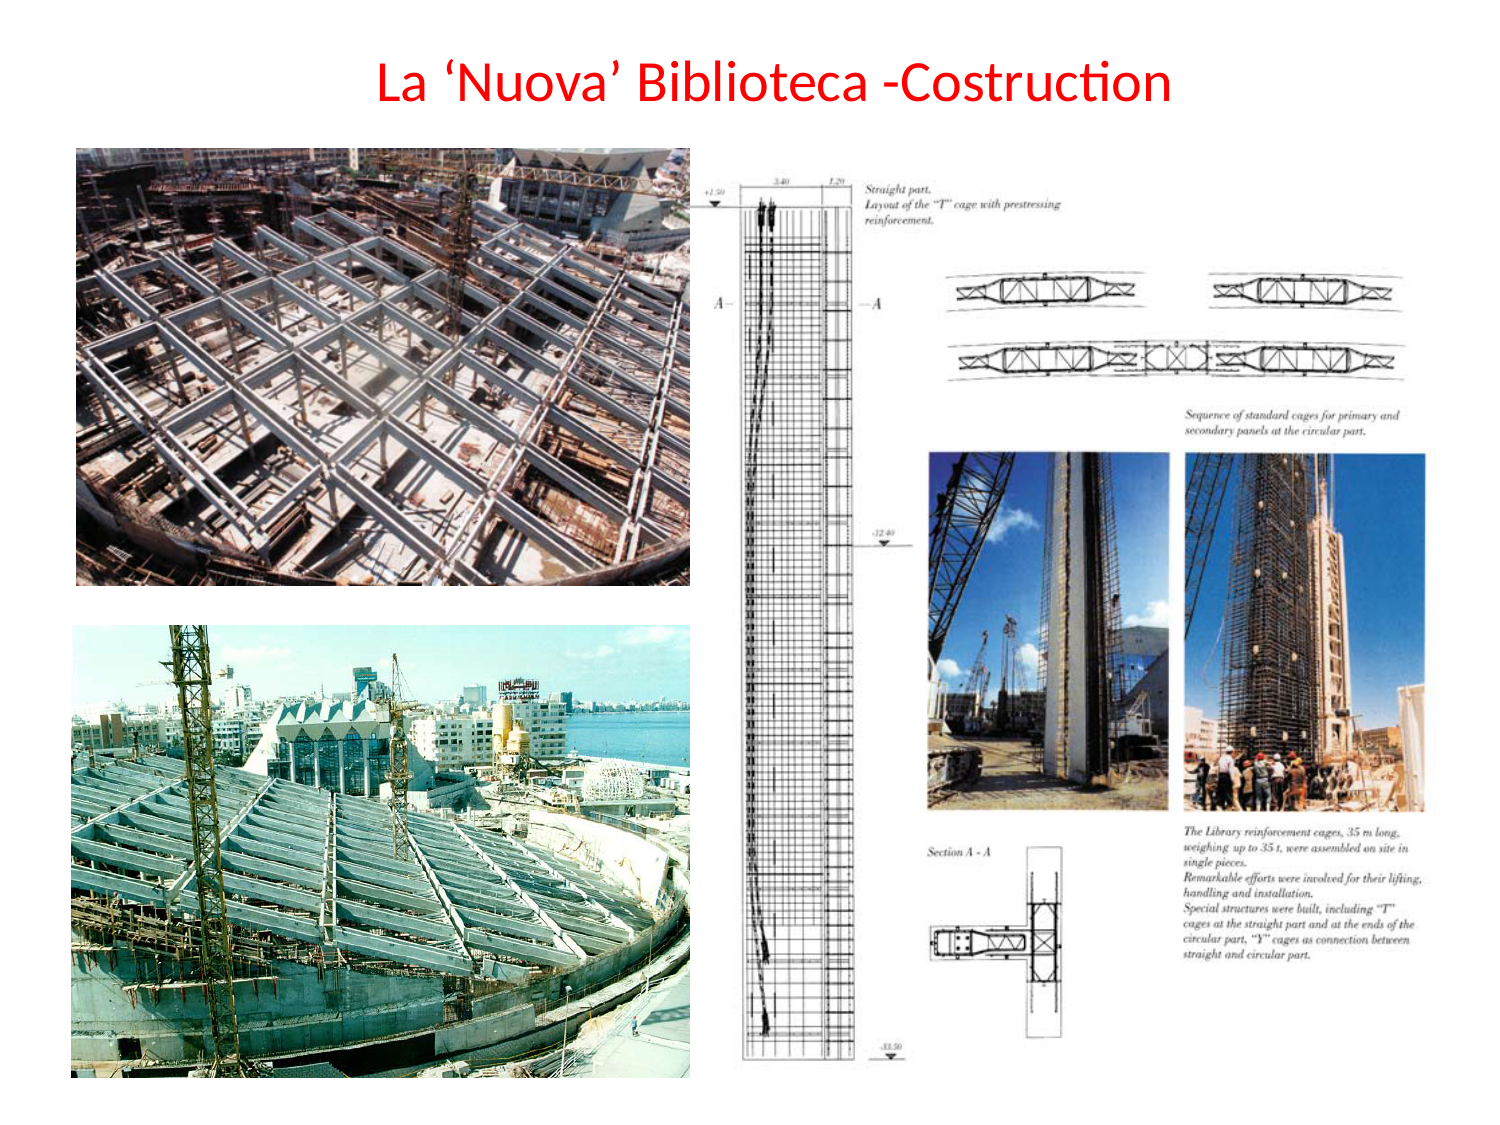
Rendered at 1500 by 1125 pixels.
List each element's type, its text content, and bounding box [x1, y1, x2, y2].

picture [71, 148, 1436, 1081]
text_box La ‘Nuova’ Biblioteca -Costruction [99, 30, 1450, 125]
